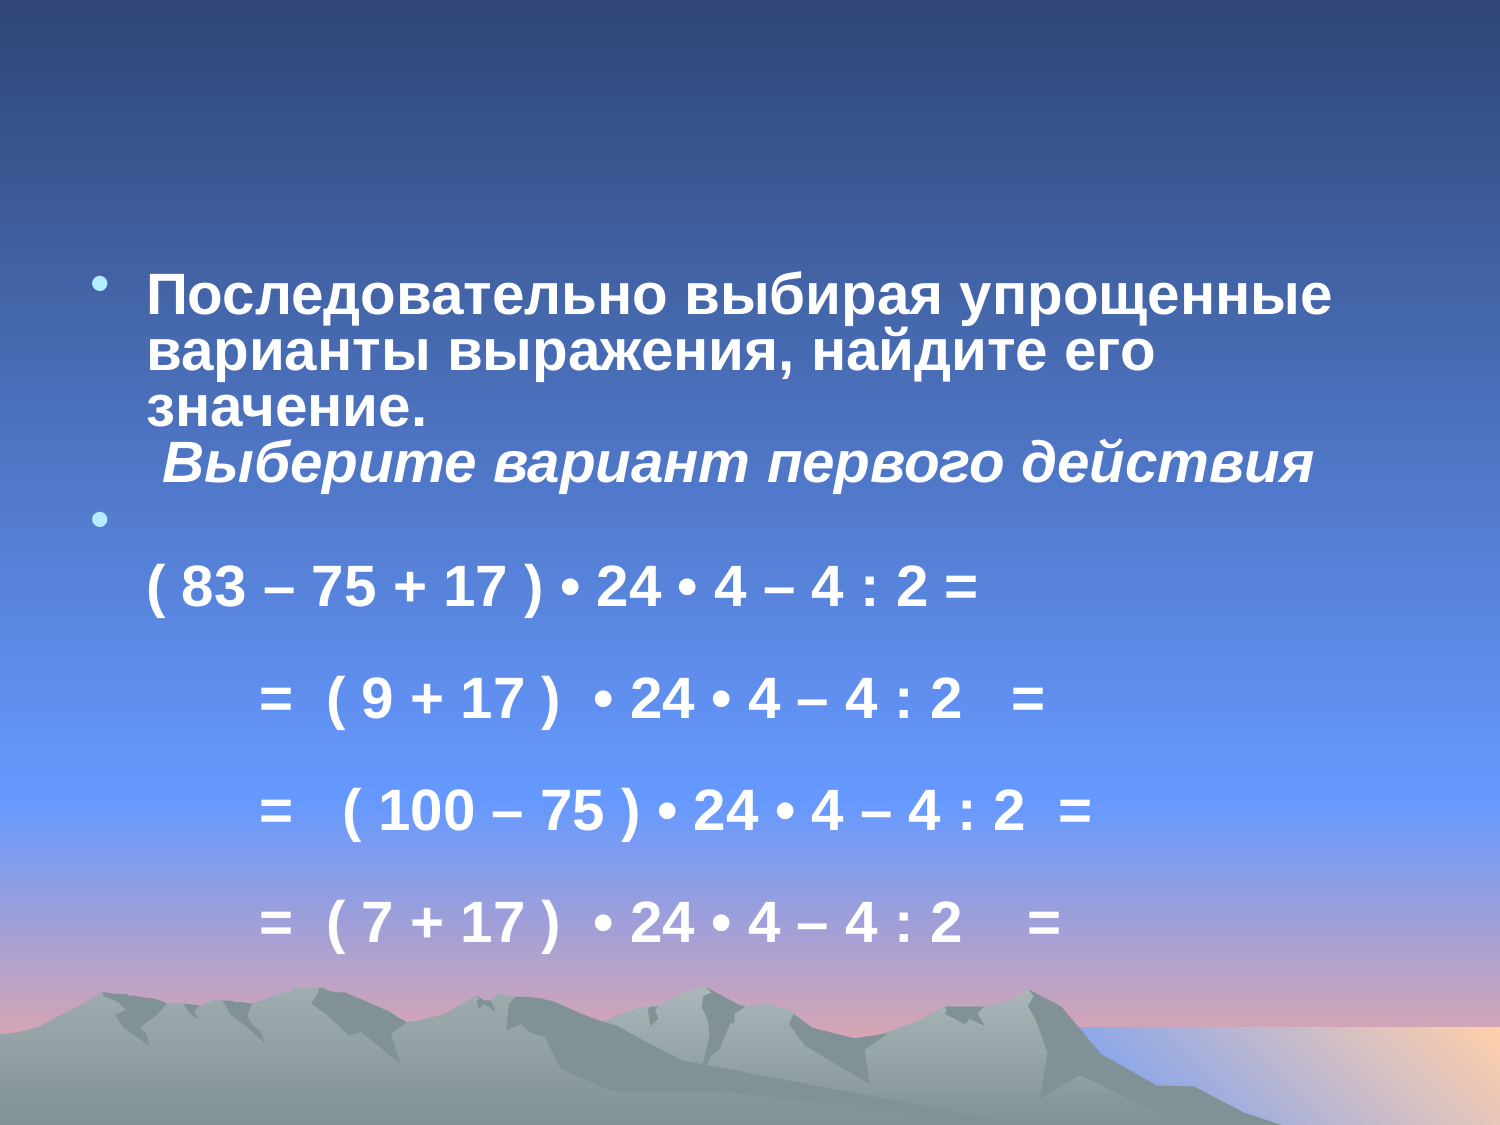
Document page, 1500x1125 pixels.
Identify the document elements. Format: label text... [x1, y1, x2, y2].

list Последовательно выбирая упрощенные варианты выражения, найдите его значение. Выберите вариант первого действия ( 83 – 75 + 17 ) • 24 • 4 – 4 : 2 = = ( 9 + 17 ) • 24 • 4 – 4 : 2 = = ( 100 – 75 ) • 24 • 4 – 4 : 2 = = ( 7 + 17 ) • 24 • 4 – 4 : 2 = [74, 262, 1426, 1001]
